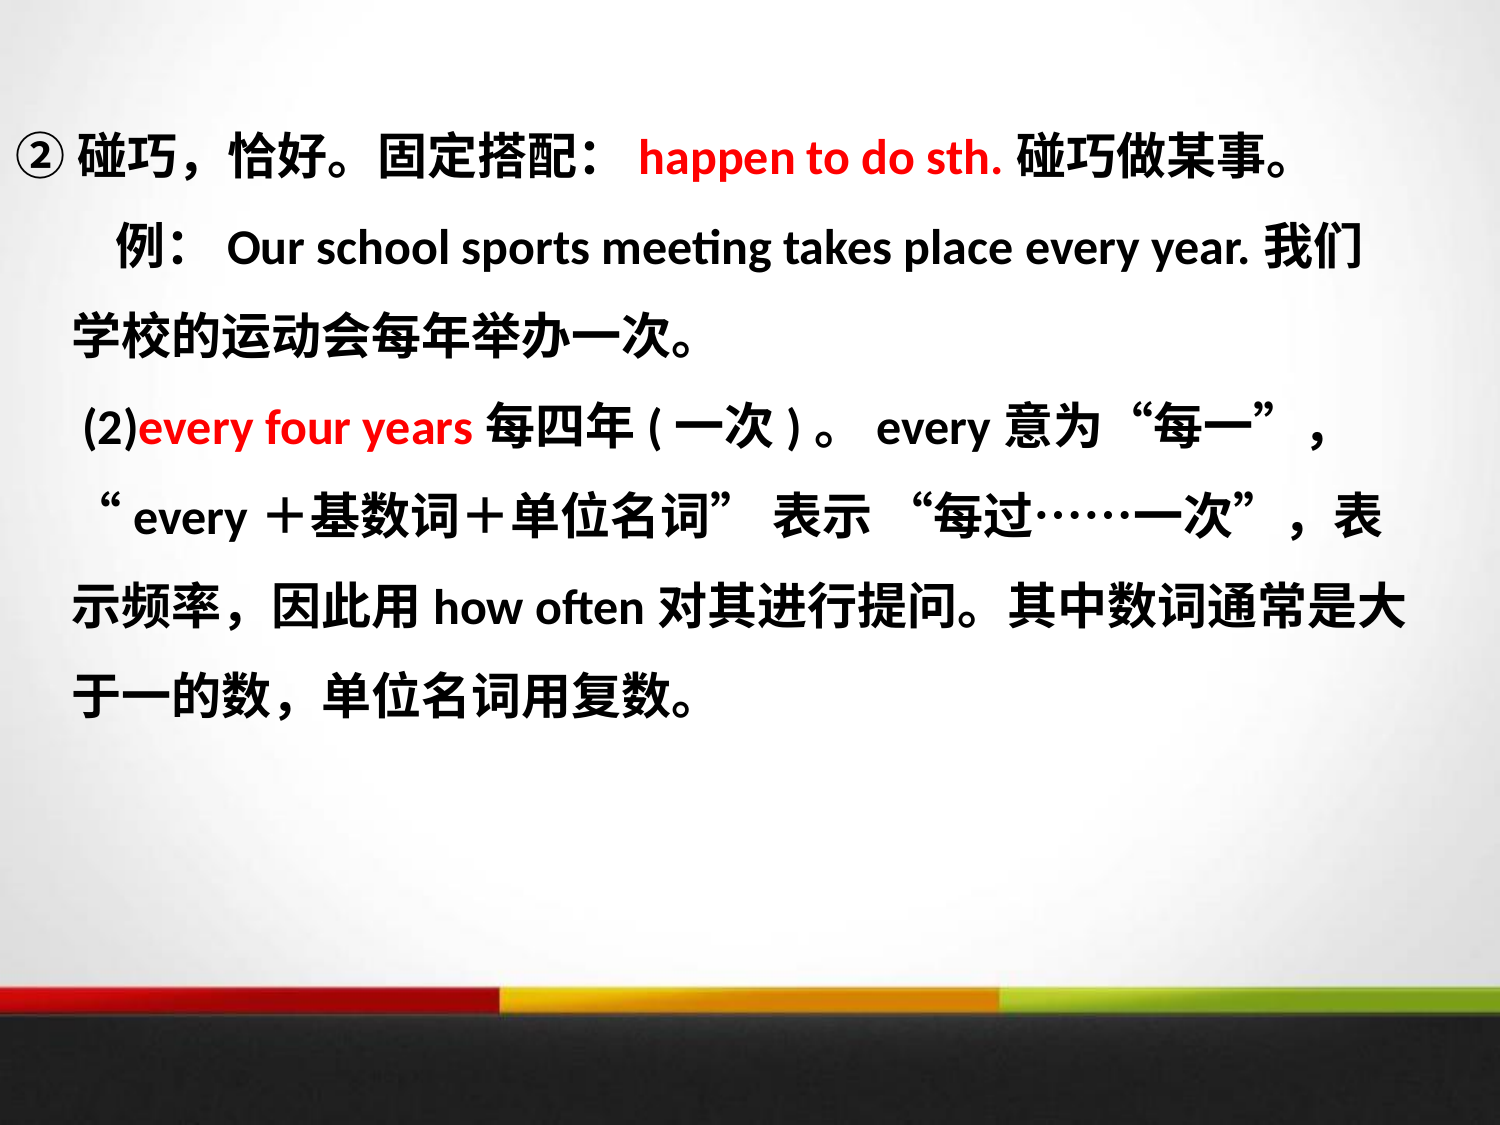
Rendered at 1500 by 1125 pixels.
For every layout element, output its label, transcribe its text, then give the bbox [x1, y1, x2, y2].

picture [0, 0, 1500, 1125]
list ②碰巧，恰好。固定搭配：happen to do sth.碰巧做某事。 例：Our school sports meeting takes place every year.我们学校的运动会每年举办一次。 (2)every four years每四年(一次)。every意为“每一”， “every＋基数词＋单位名词” 表示 “每过……一次”，表示频率，因此用how often对其进行提问。其中数词通常是大于一的数，单位名词用复数。 [0, 87, 1425, 1088]
